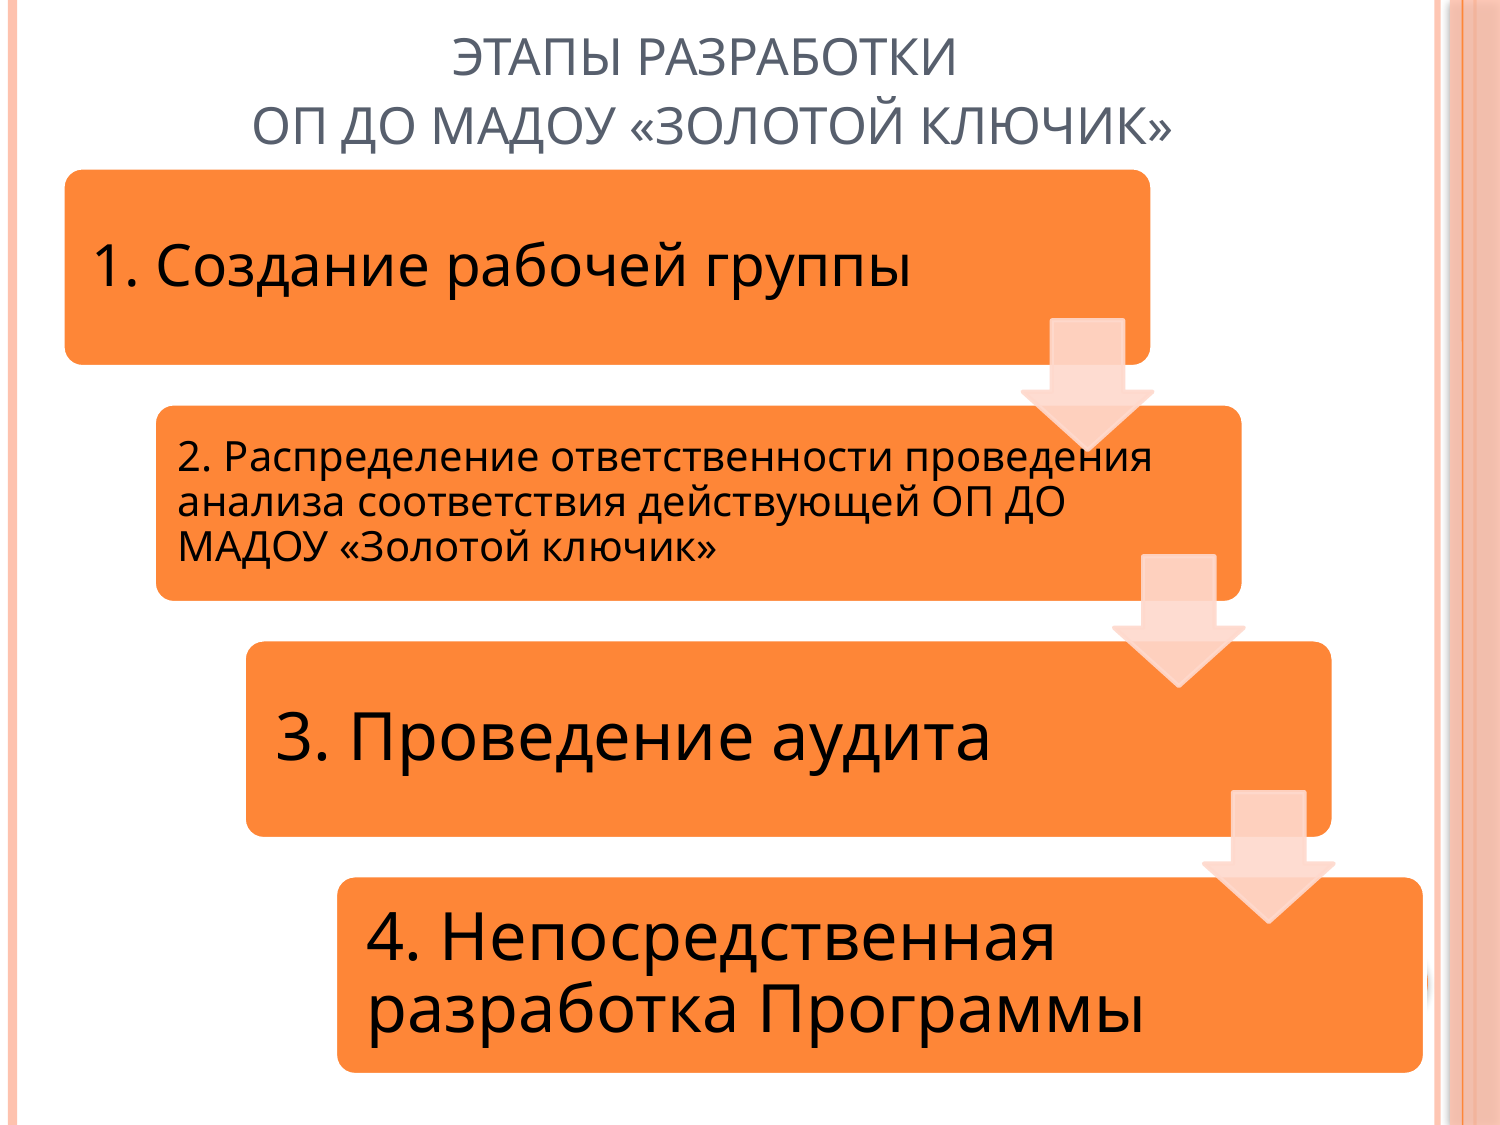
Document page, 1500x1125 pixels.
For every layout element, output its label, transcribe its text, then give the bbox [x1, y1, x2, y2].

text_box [61, 166, 1426, 1076]
title Этапы разработки ОП ДО МАДОУ «Золотой ключик» [99, 12, 1325, 163]
